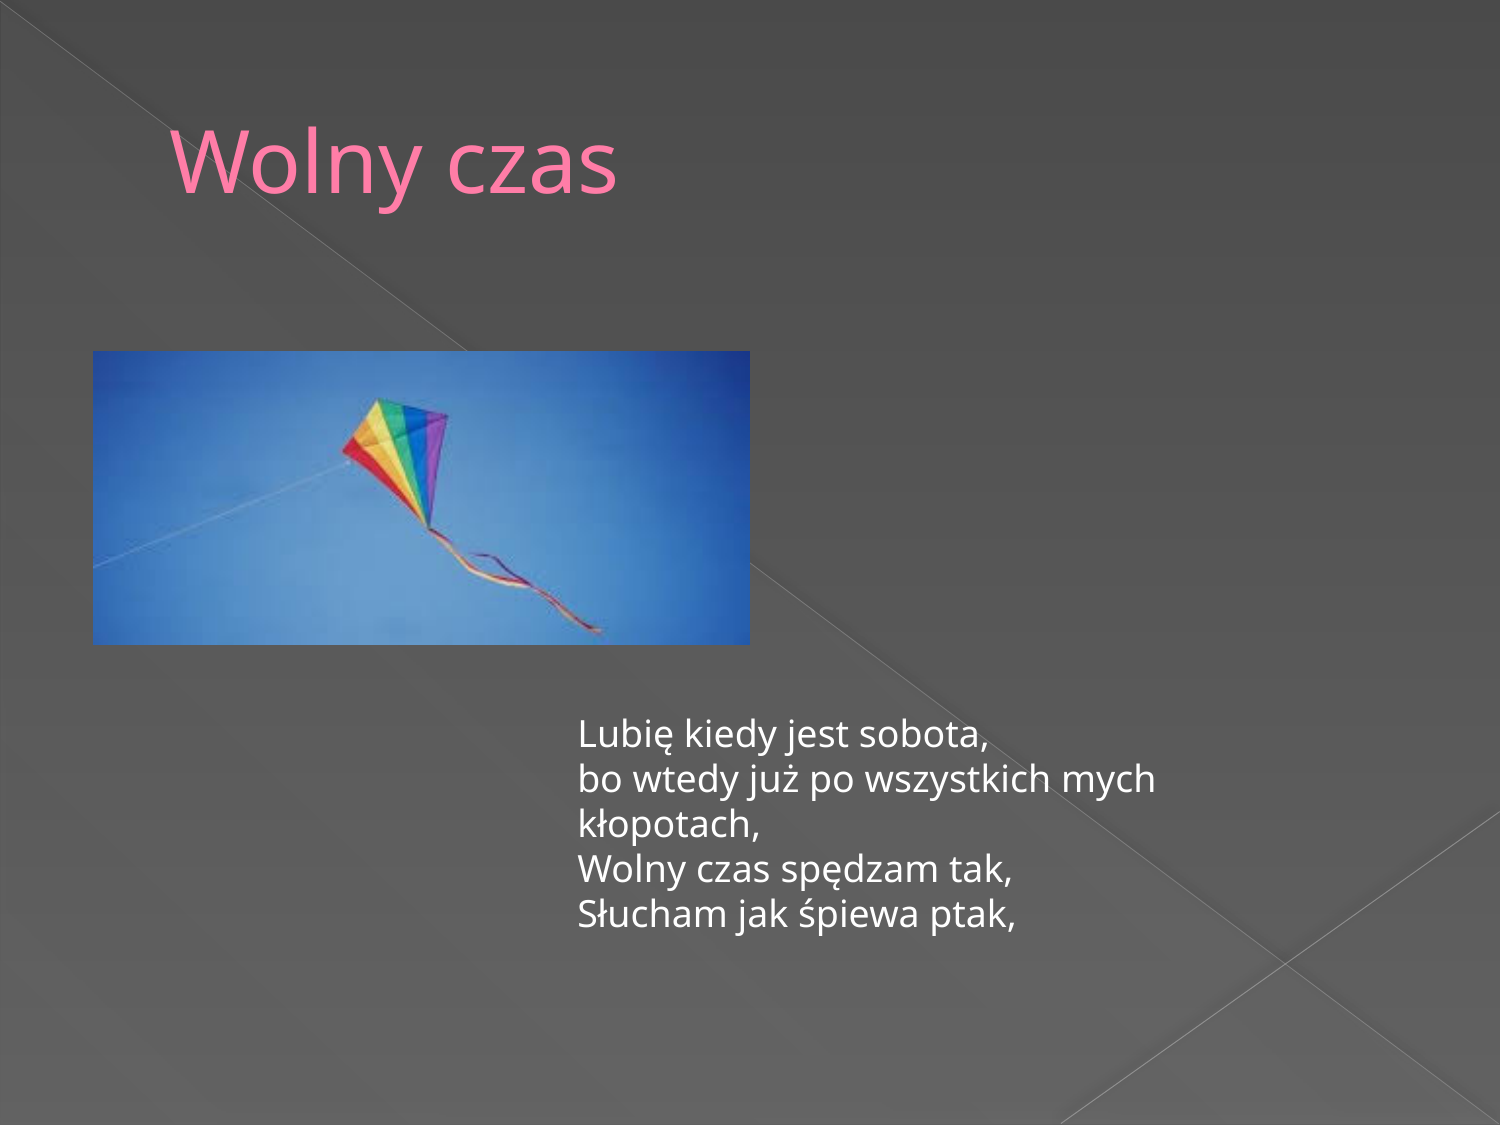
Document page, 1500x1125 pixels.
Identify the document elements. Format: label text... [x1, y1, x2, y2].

title Wolny czas [75, 43, 1425, 274]
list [93, 351, 751, 645]
text_box Lubię kiedy jest sobota, bo wtedy już po wszystkich mych kłopotach, Wolny czas spędzam tak, Słucham jak śpiewa ptak, [562, 703, 1313, 1033]
